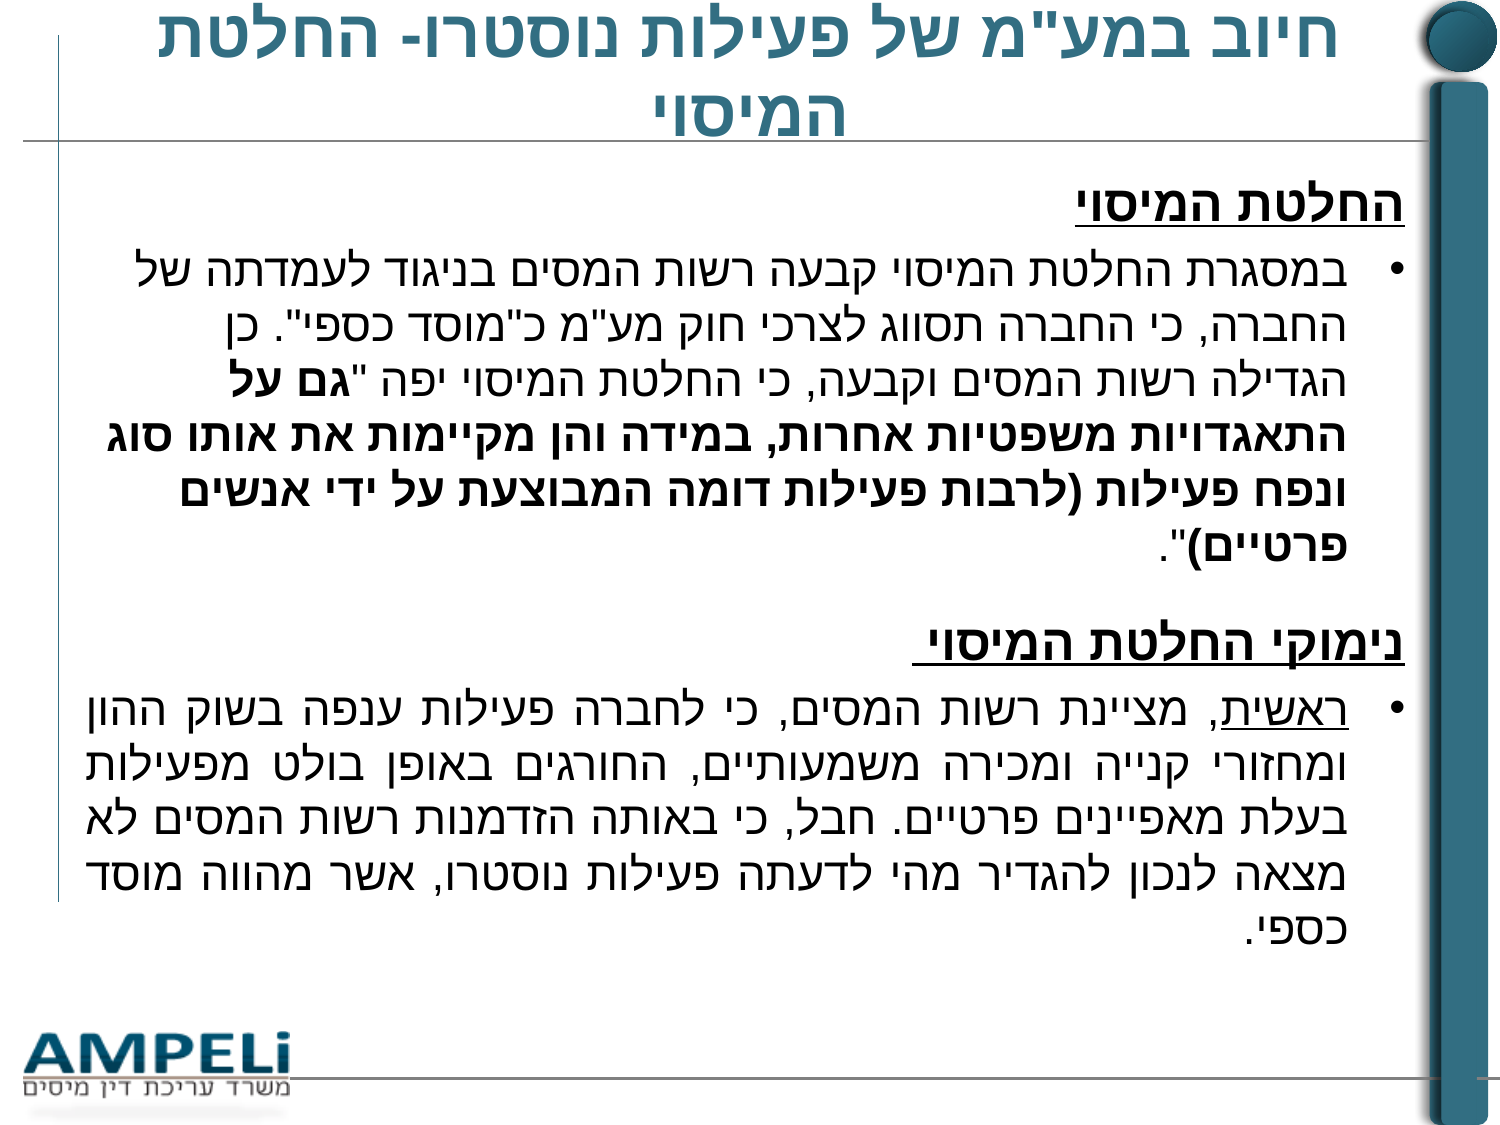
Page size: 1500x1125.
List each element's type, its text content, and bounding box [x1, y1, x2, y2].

list החלטת המיסוי במסגרת החלטת המיסוי קבעה רשות המסים בניגוד לעמדתה של החברה, כי החברה תסווג לצרכי חוק מע"מ כ"מוסד כספי". כן הגדילה רשות המסים וקבעה, כי החלטת המיסוי יפה "גם על התאגדויות משפטיות אחרות, במידה והן מקיימות את אותו סוג ונפח פעילות (לרבות פעילות דומה המבוצעת על ידי אנשים פרטיים)". נימוקי החלטת המיסוי ראשית, מציינת רשות המסים, כי לחברה פעילות ענפה בשוק ההון ומחזורי קנייה ומכירה משמעותיים, החורגים באופן בולט מפעילות בעלת מאפיינים פרטיים. חבל, כי באותה הזדמנות רשות המסים לא מצאה לנכון להגדיר מהי לדעתה פעילות נוסטרו, אשר מהווה מוסד כספי. [70, 164, 1421, 985]
picture [23, 1031, 290, 1125]
title חיוב במע"מ של פעילות נוסטרו- החלטת המיסוי [75, 0, 1425, 141]
